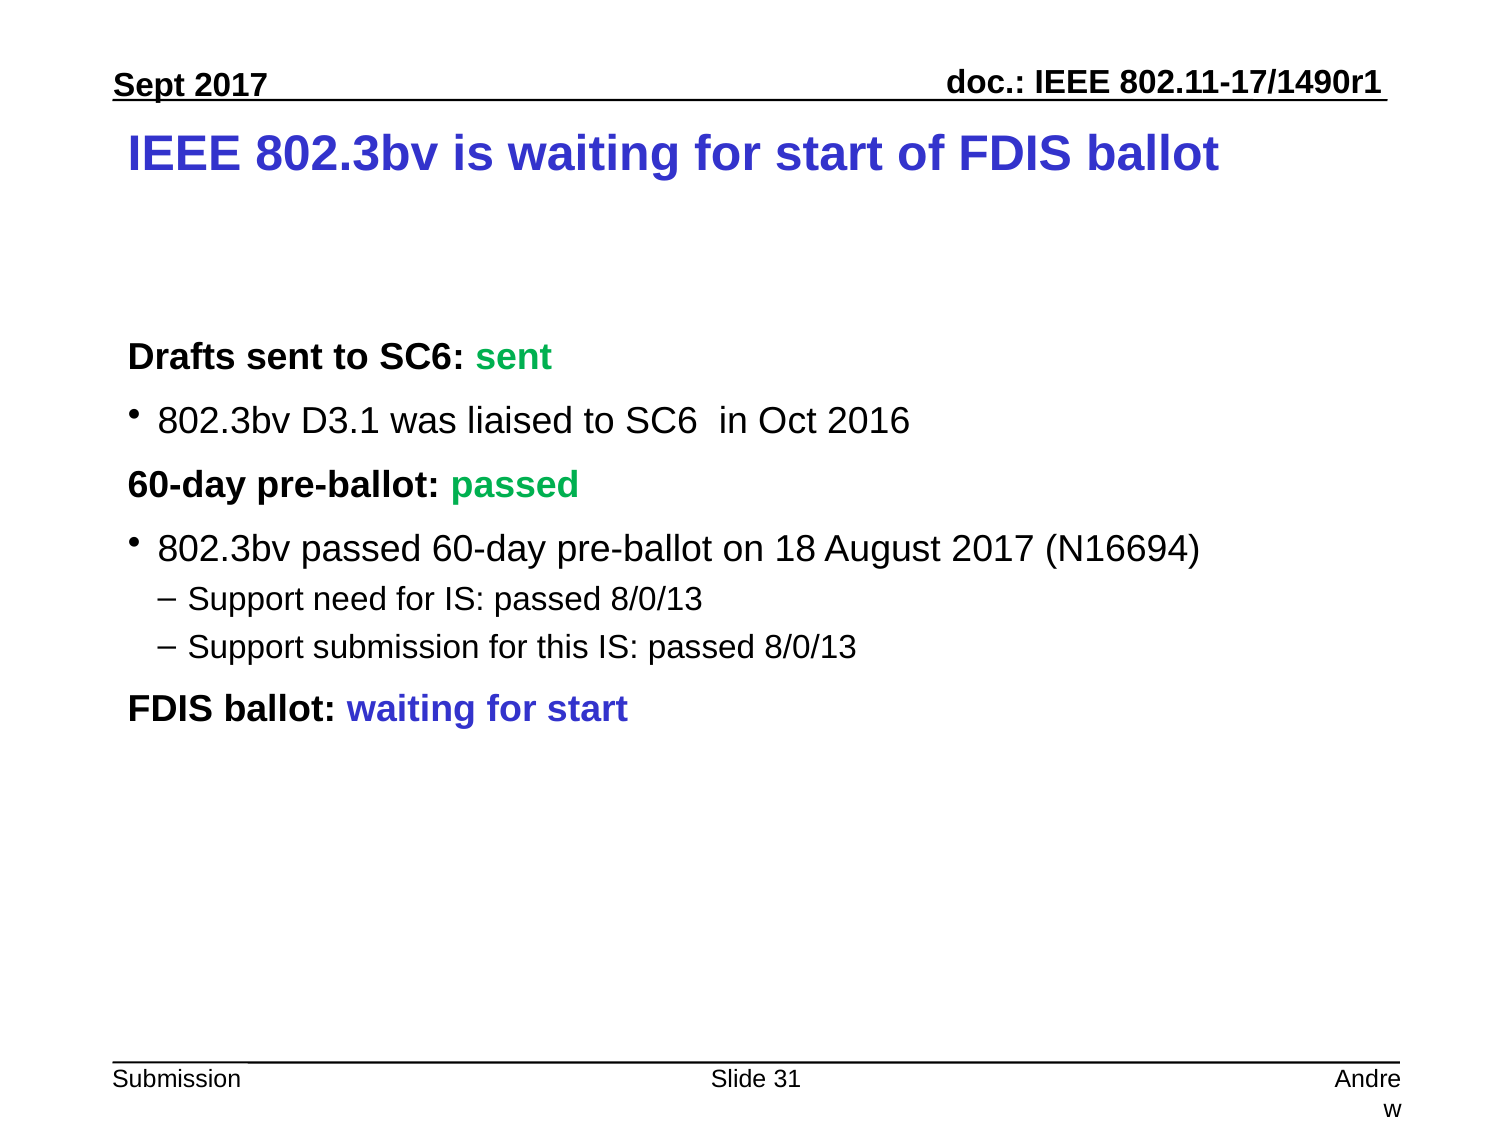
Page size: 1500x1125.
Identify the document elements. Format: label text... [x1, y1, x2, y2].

slide_number Slide 31 [709, 1061, 803, 1093]
title IEEE 802.3bv is waiting for start of FDIS ballot [112, 112, 1388, 288]
list Drafts sent to SC6: sent 802.3bv D3.1 was liaised to SC6 in Oct 2016 60-day pre-ballot: passed 802.3bv passed 60-day pre-ballot on 18 August 2017 (N16694) Support need for IS: passed 8/0/13 Support submission for this IS: passed 8/0/13 FDIS ballot: waiting for start [112, 324, 1388, 1000]
footer Andrew Myles, Cisco [1320, 1061, 1402, 1093]
